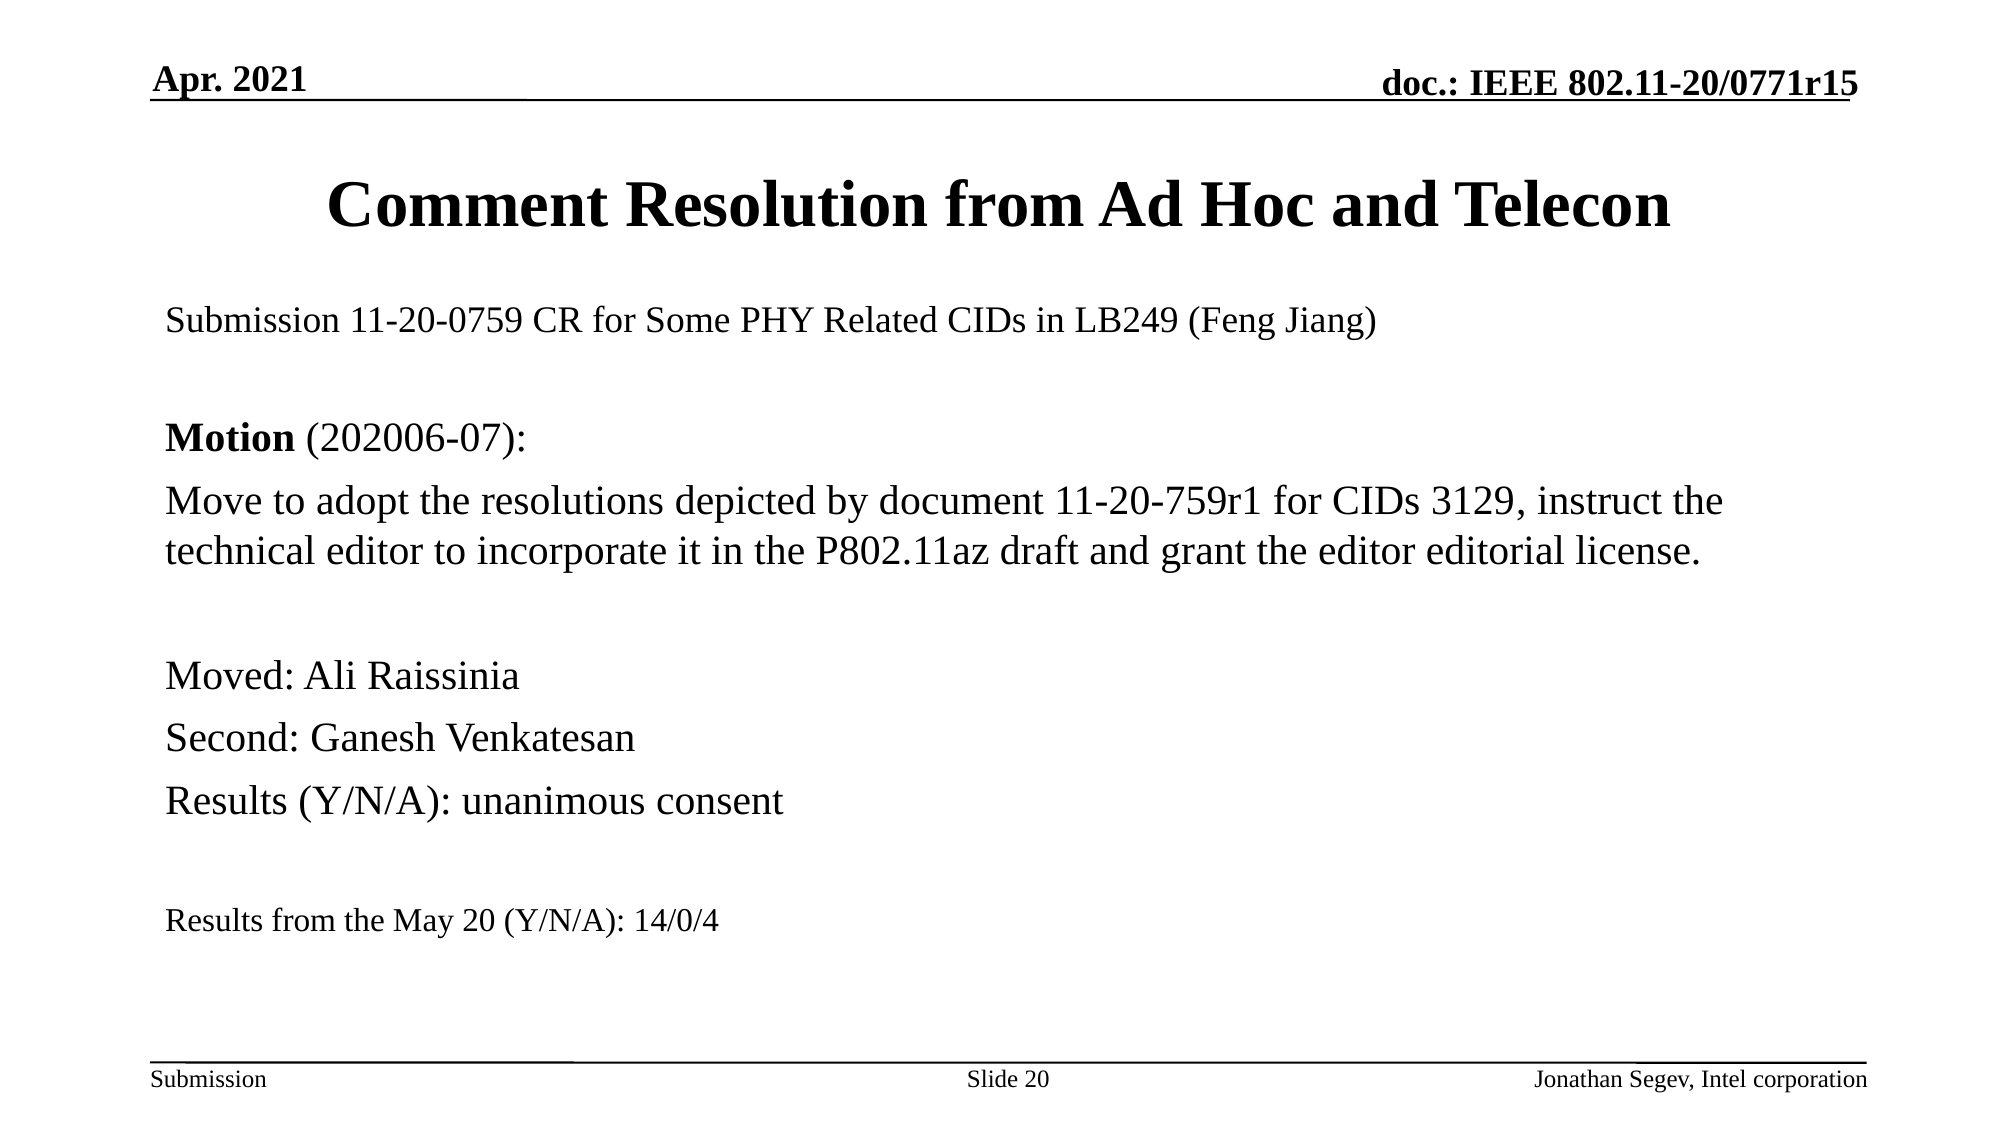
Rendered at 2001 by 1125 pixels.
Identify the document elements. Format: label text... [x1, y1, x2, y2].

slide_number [152, 54, 563, 100]
footer Jonathan Segev, Intel corporation [1171, 1061, 1869, 1093]
slide_number Slide 20 [950, 1061, 1067, 1123]
list Submission 11-20-0759 CR for Some PHY Related CIDs in LB249 (Feng Jiang) Motion (202006-07): Move to adopt the resolutions depicted by document 11-20-759r1 for CIDs 3129, instruct the technical editor to incorporate it in the P802.11az draft and grant the editor editorial license. Moved: Ali Raissinia Second: Ganesh Venkatesan Results (Y/N/A): unanimous consent Results from the May 20 (Y/N/A): 14/0/4 [149, 286, 1850, 1000]
title Comment Resolution from Ad Hoc and Telecon [149, 112, 1850, 286]
